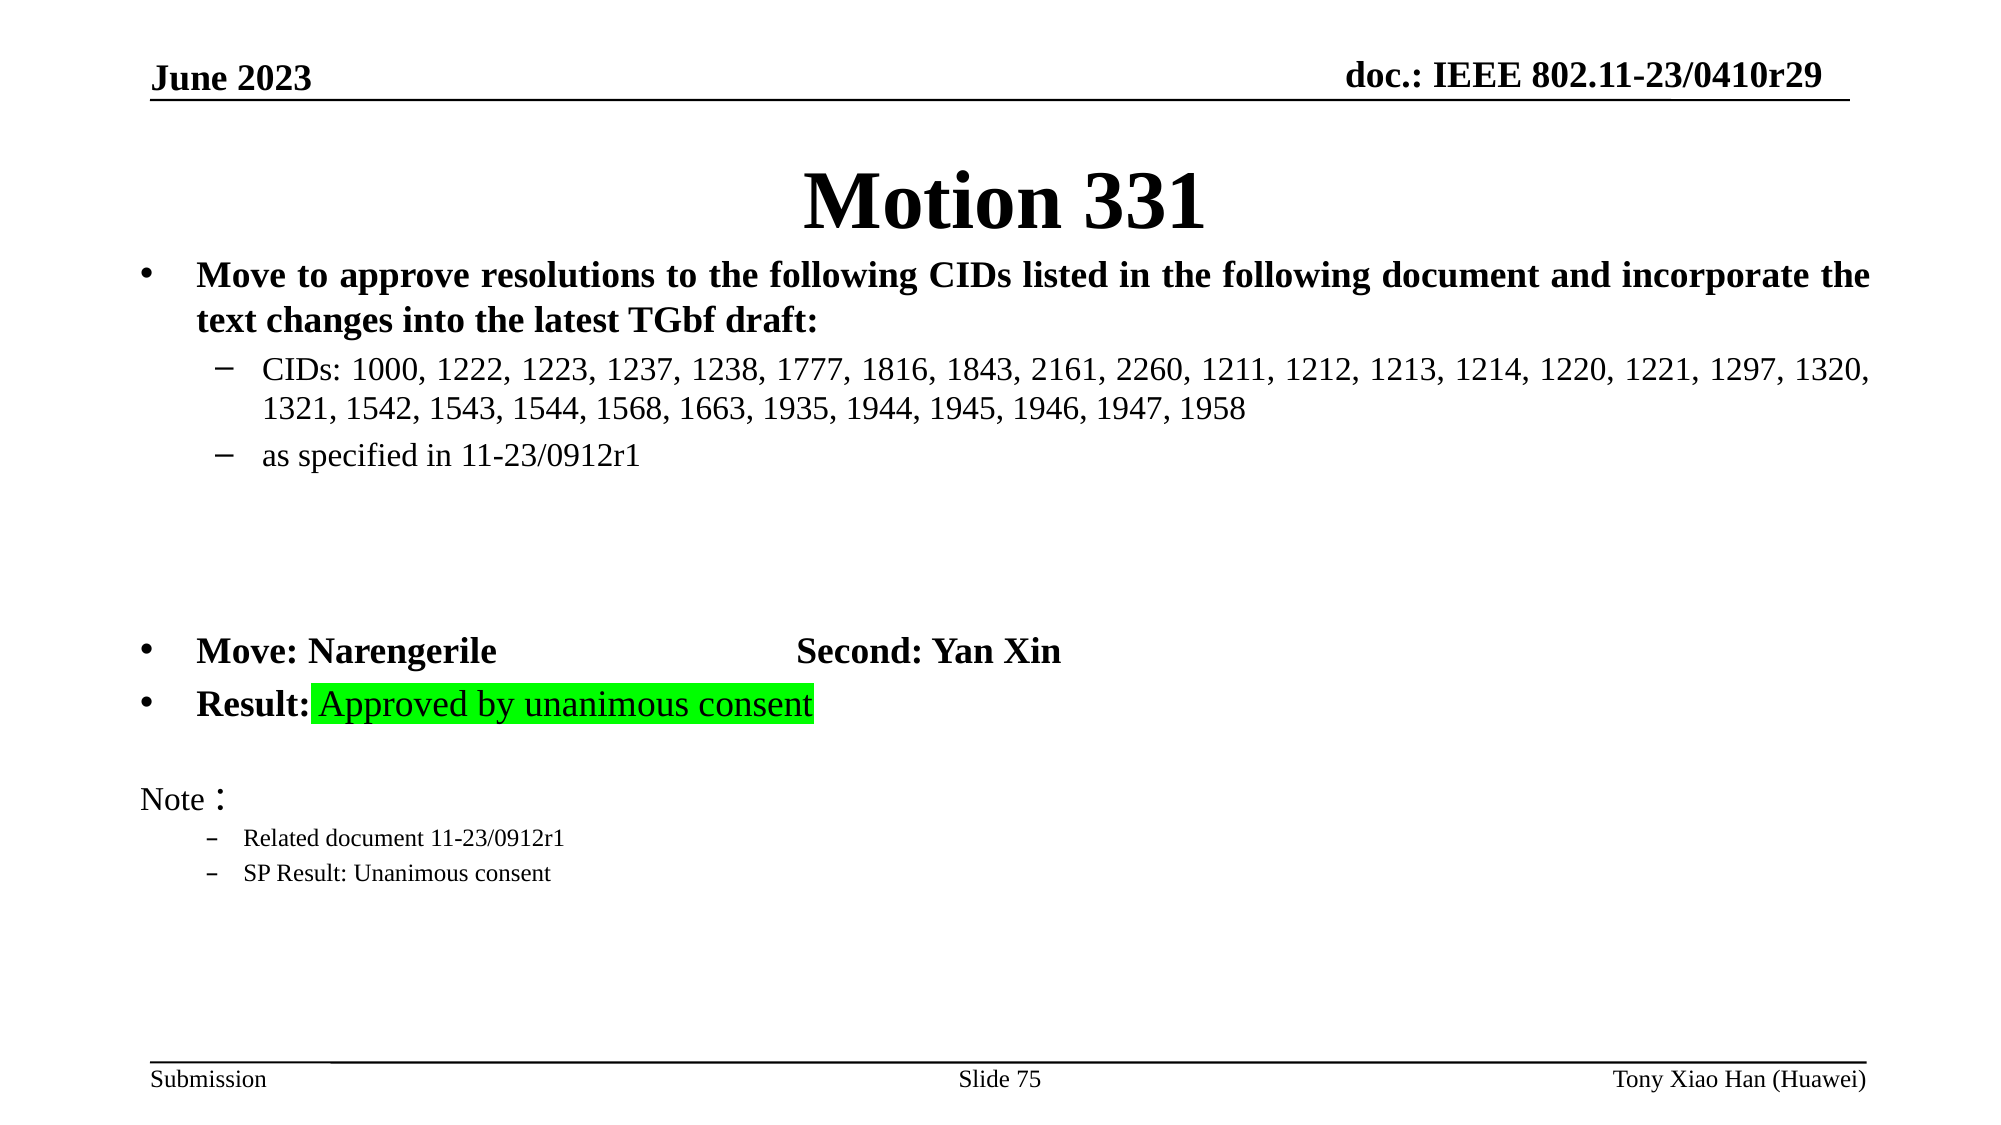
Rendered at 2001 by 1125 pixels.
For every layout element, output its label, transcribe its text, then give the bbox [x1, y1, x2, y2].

text_box Move to approve resolutions to the following CIDs listed in the following document and incorporate the text changes into the latest TGbf draft: CIDs: 1000, 1222, 1223, 1237, 1238, 1777, 1816, 1843, 2161, 2260, 1211, 1212, 1213, 1214, 1220, 1221, 1297, 1320, 1321, 1542, 1543, 1544, 1568, 1663, 1935, 1944, 1945, 1946, 1947, 1958 as specified in 11-23/0912r1 Move: Narengerile Second: Yan Xin Result: Approved by unanimous consent Note： Related document 11-23/0912r1 SP Result: Unanimous consent [125, 212, 1888, 900]
text_box Motion 331 [368, 137, 1644, 212]
